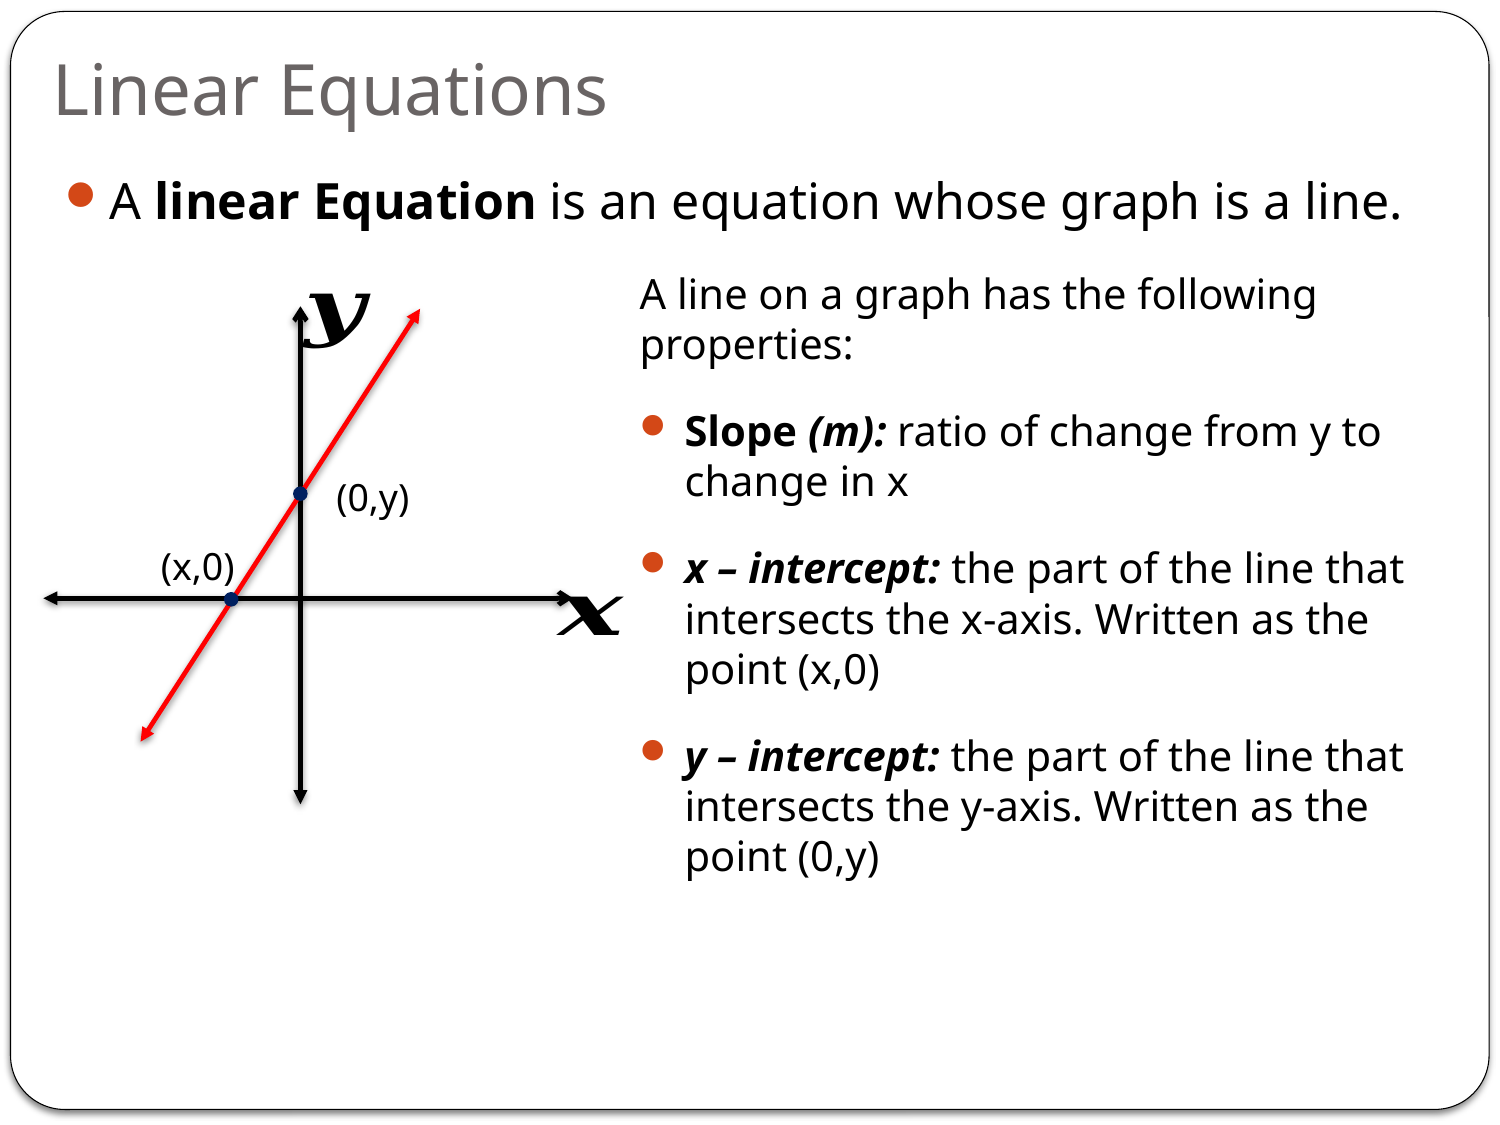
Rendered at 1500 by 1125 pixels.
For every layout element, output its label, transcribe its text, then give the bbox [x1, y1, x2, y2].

title Linear Equations [37, 37, 1313, 145]
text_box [43, 267, 631, 805]
list A linear Equation is an equation whose graph is a line. [50, 162, 1463, 250]
text_box A line on a graph has the following properties: Slope (m): ratio of change from y to change in x x – intercept: the part of the line that intersects the x-axis. Written as the point (x,0) y – intercept: the part of the line that intersects the y-axis. Written as the point (0,y) [624, 260, 1463, 1063]
